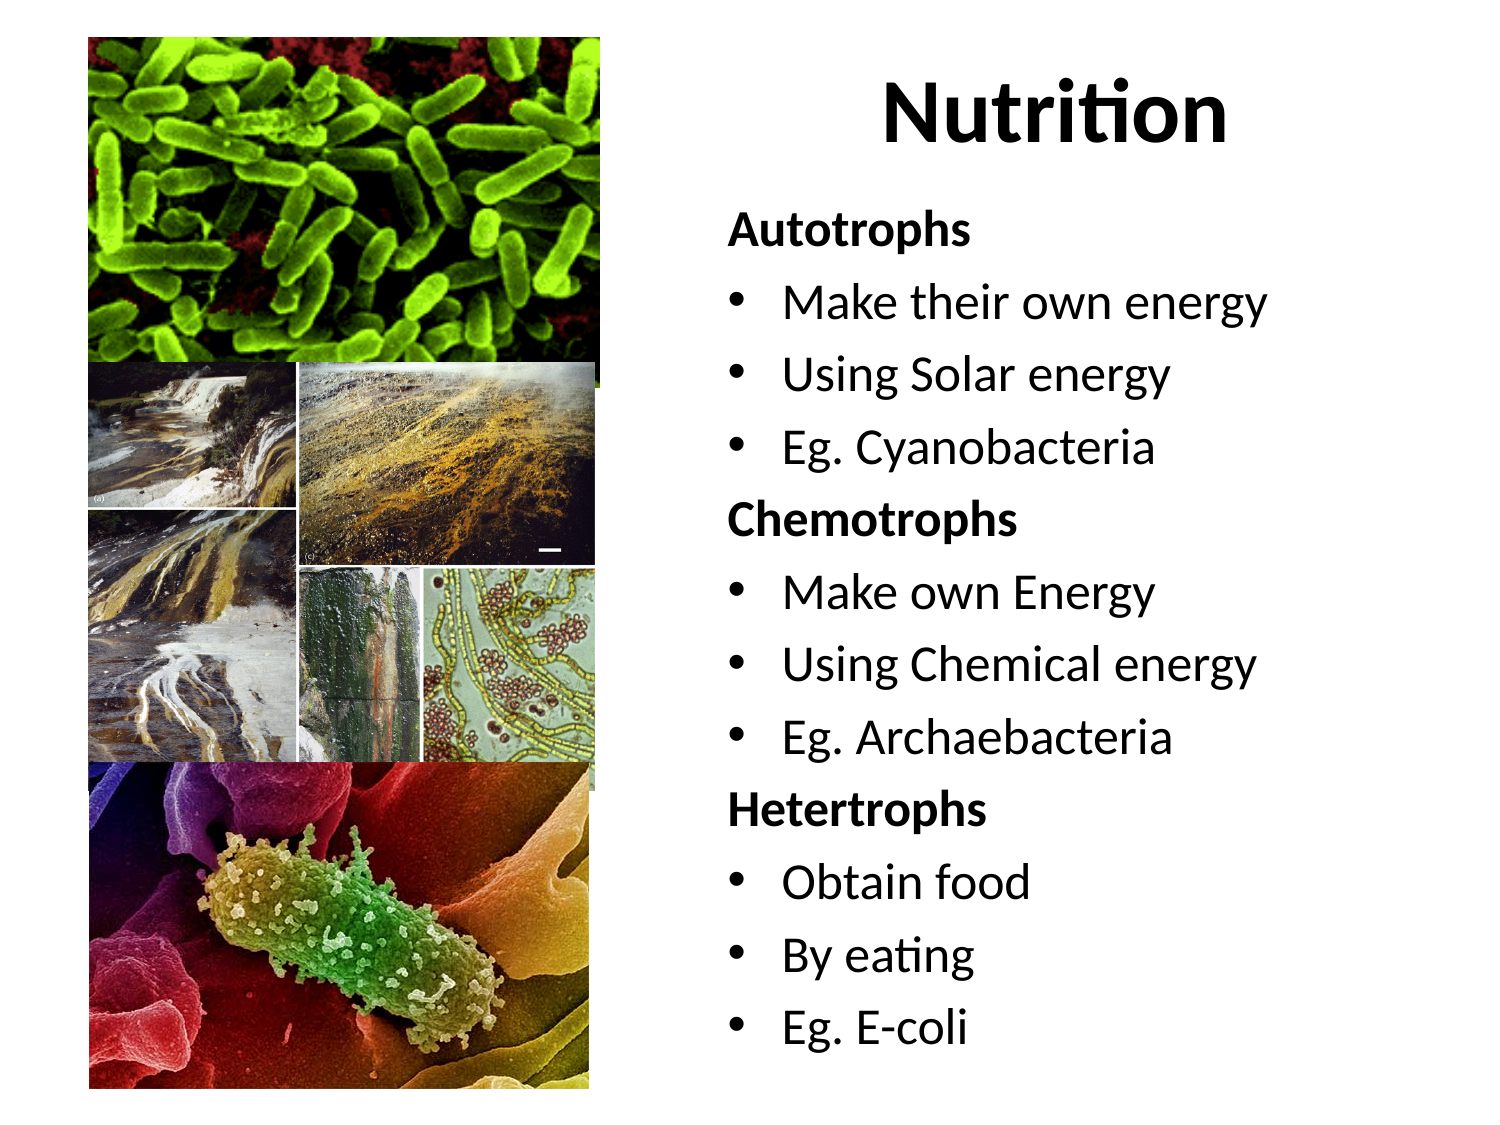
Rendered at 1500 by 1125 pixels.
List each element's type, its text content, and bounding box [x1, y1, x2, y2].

list Autotrophs Make their own energy Using Solar energy Eg. Cyanobacteria Chemotrophs Make own Energy Using Chemical energy Eg. Archaebacteria Hetertrophs Obtain food By eating Eg. E-coli [712, 187, 1363, 1063]
picture [88, 37, 601, 1090]
title Nutrition [687, 12, 1425, 200]
